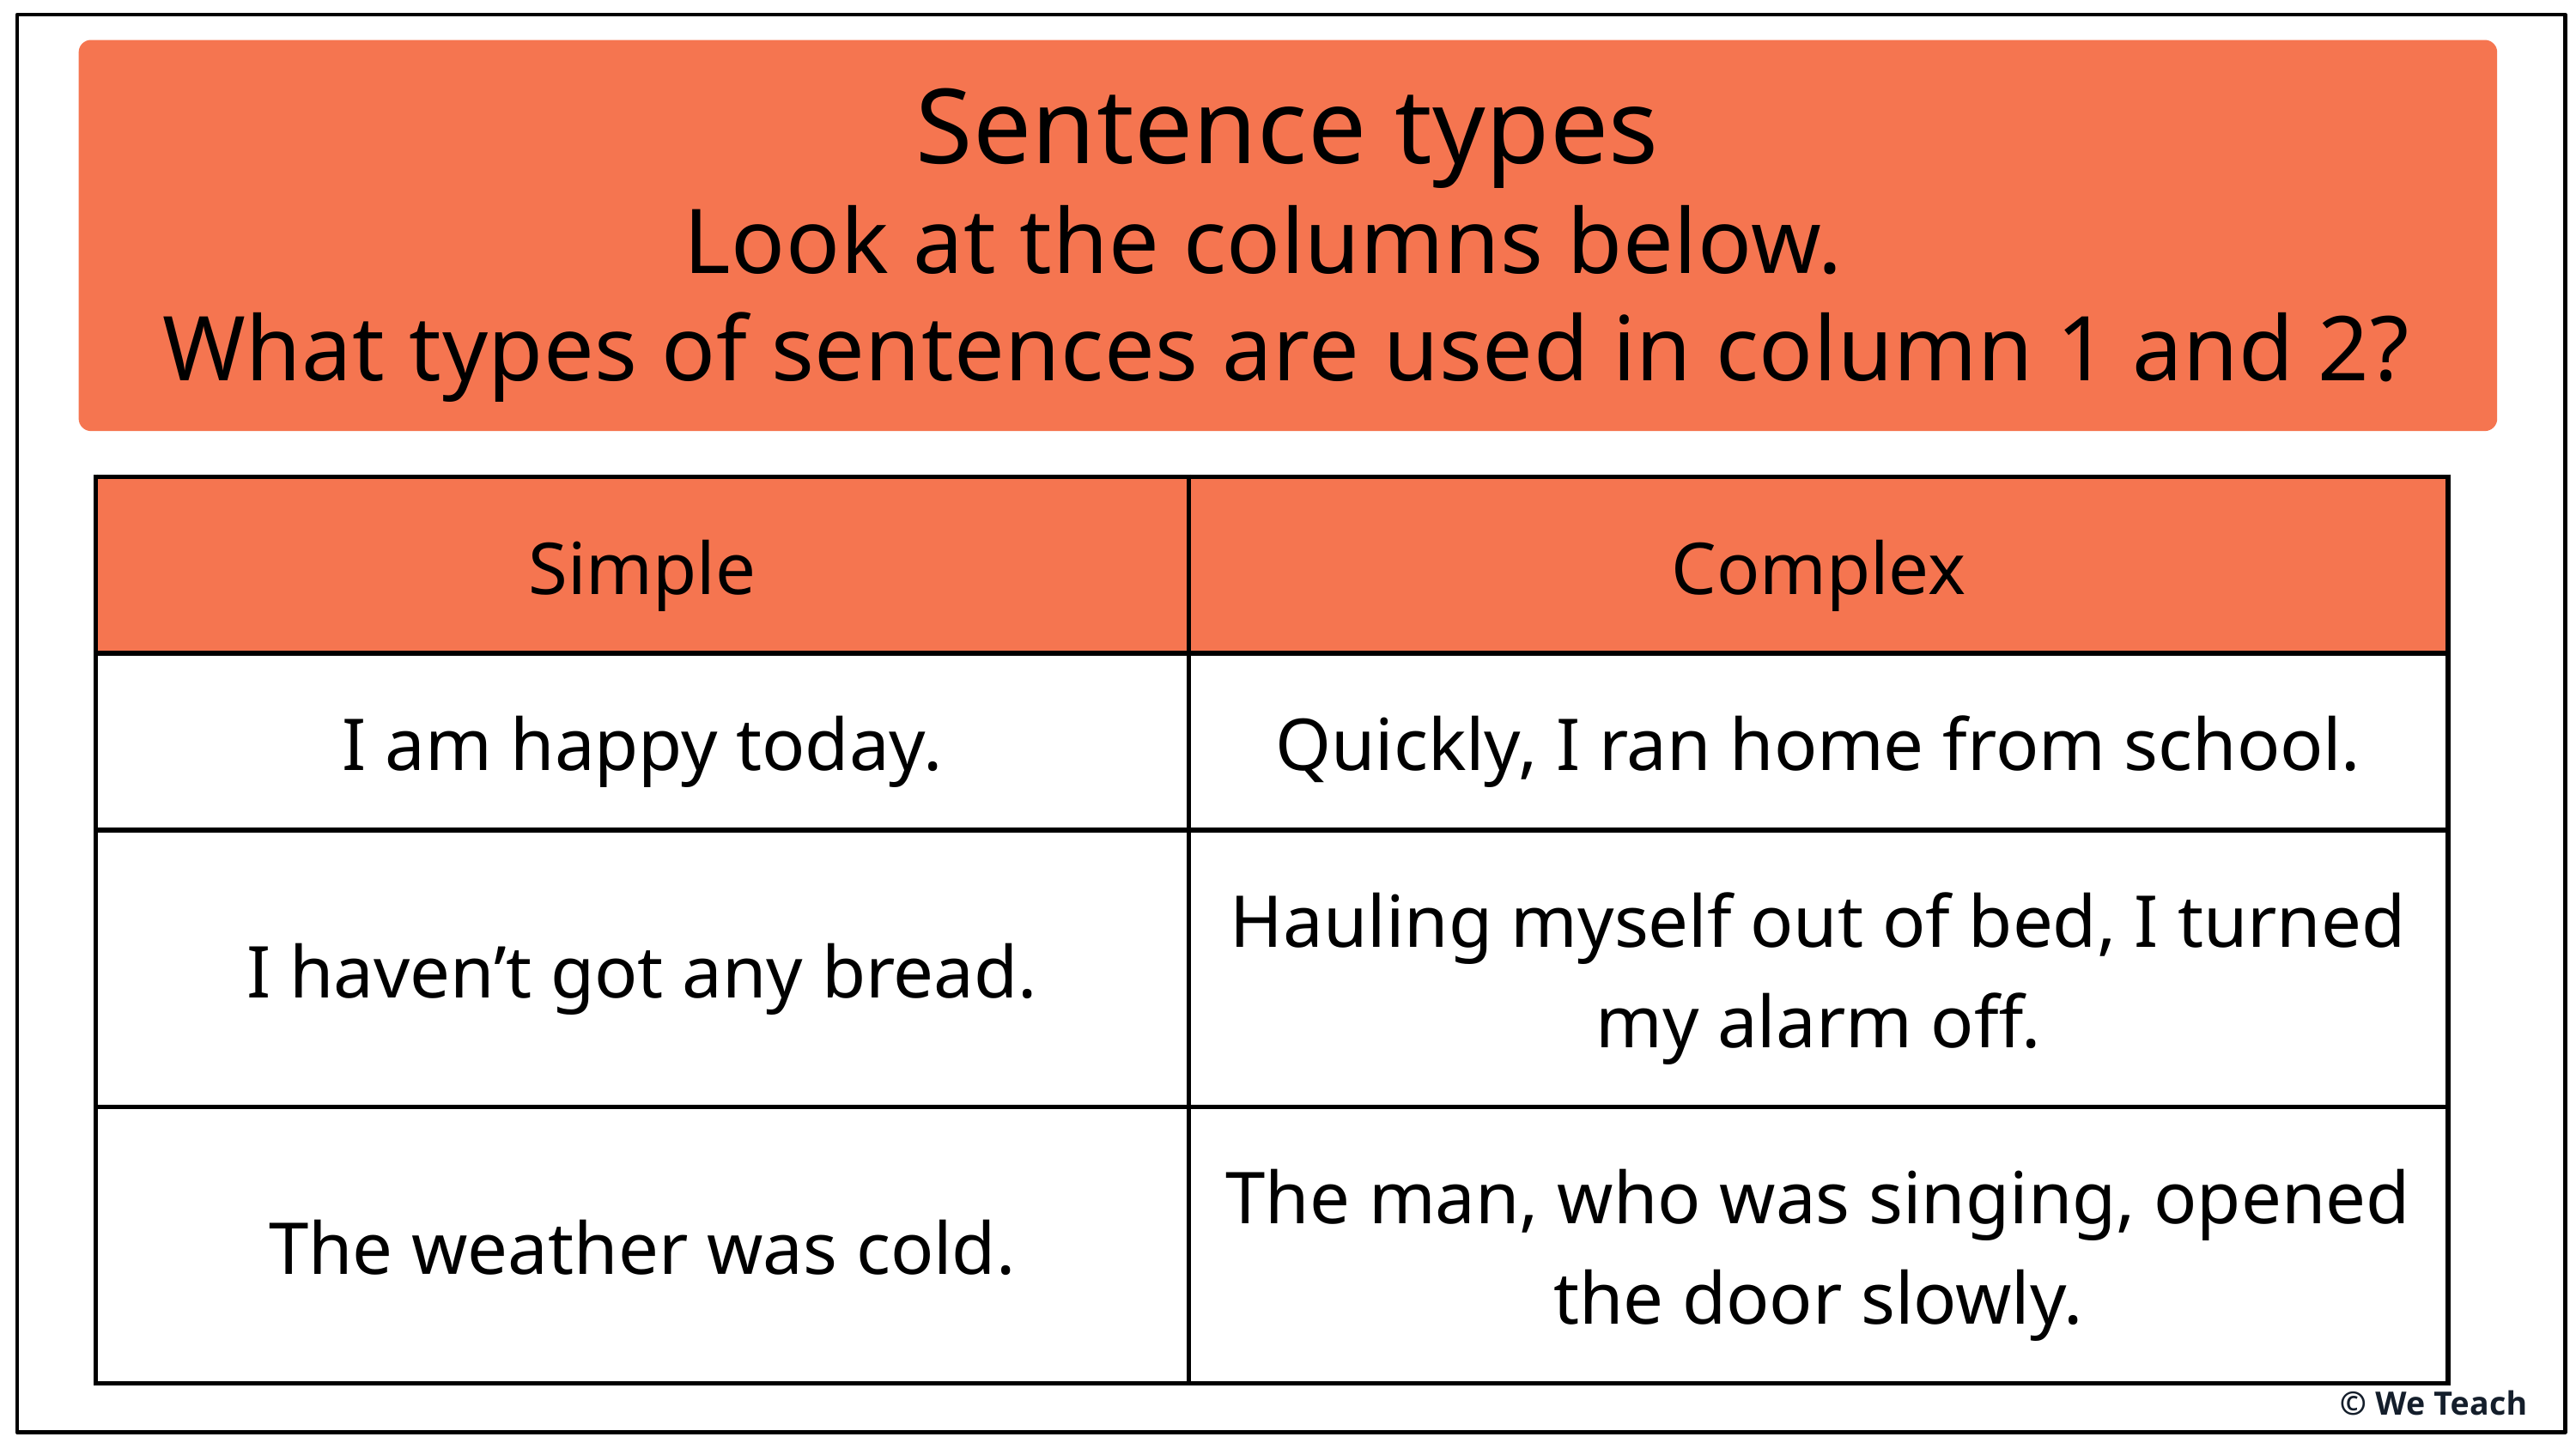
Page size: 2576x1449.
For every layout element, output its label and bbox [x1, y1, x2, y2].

text_box [78, 0, 2498, 475]
text_box [15, 13, 2567, 1434]
